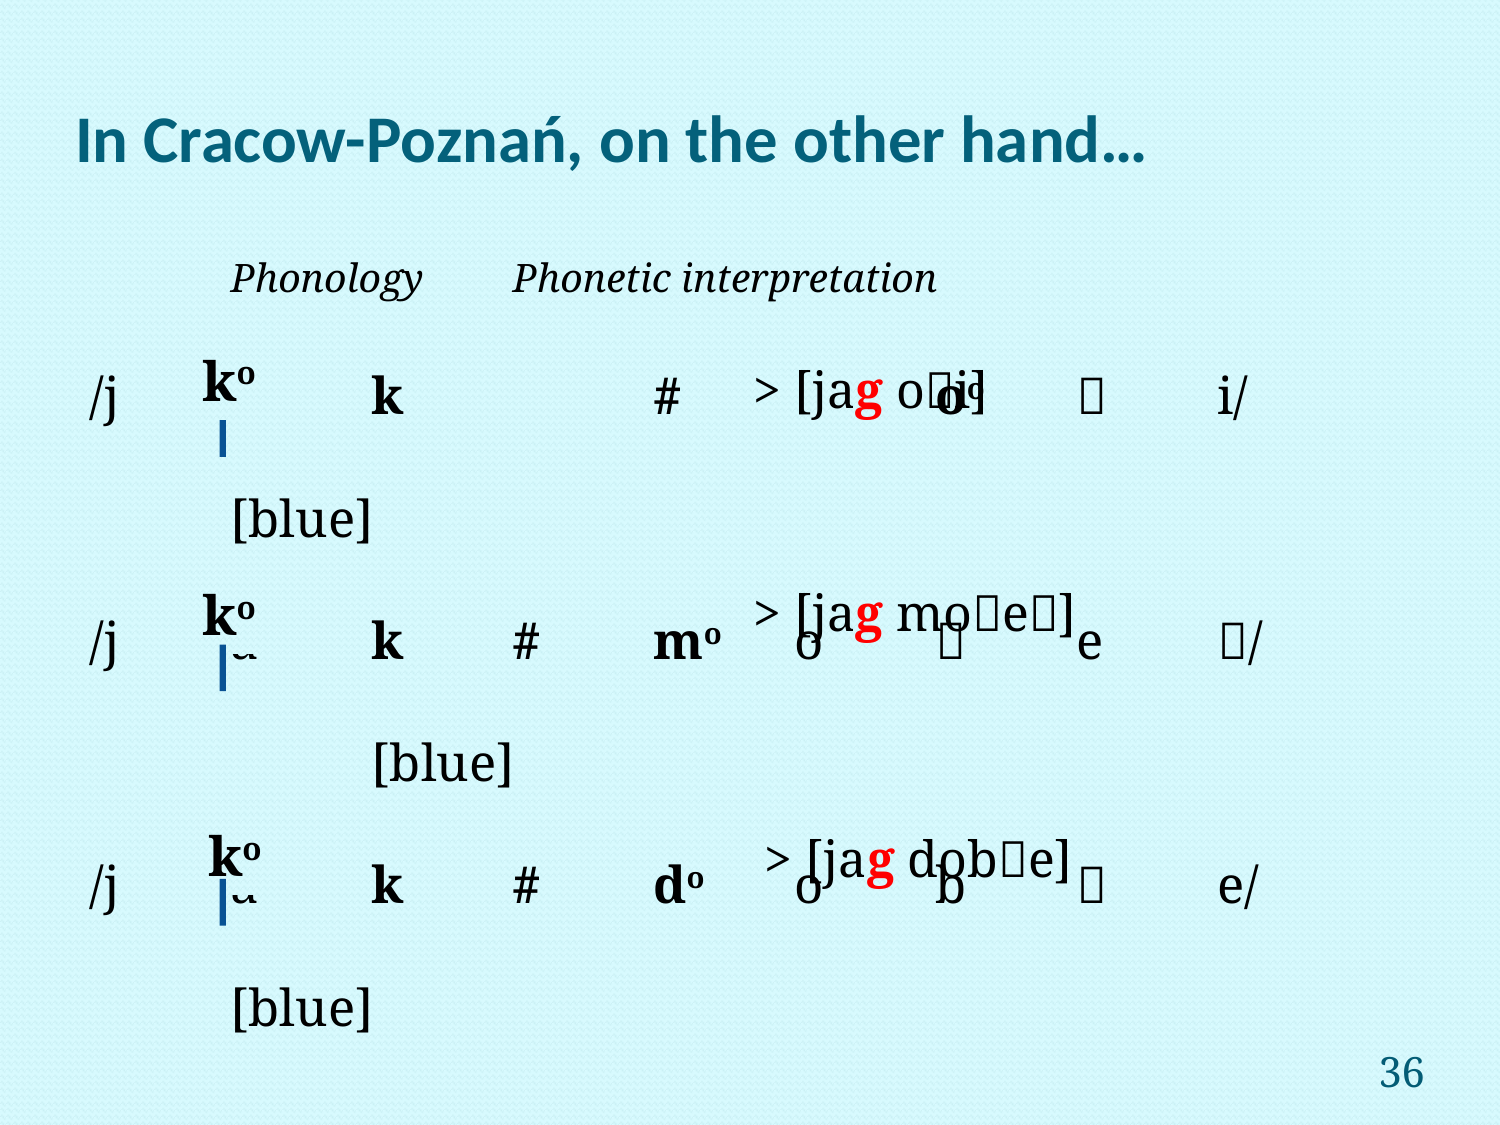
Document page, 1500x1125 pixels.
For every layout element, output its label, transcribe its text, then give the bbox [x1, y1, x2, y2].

title In Cracow-Poznań, on the other hand… [75, 82, 1425, 176]
text_box > [jag moe] [738, 574, 1137, 649]
list Phonology Phonetic interpretation /j a k # oo  i/ [blue] /j a k # mo o  e / [blue] /j a k # do o b  e/ [blue] [75, 234, 1425, 1067]
text_box > [jag oi] [738, 351, 1020, 427]
slide_number 36 [1299, 1042, 1425, 1103]
text_box ko [193, 815, 288, 895]
text_box > [jag dobe] [750, 820, 1149, 895]
text_box ko [187, 574, 282, 654]
text_box ko [187, 339, 293, 420]
